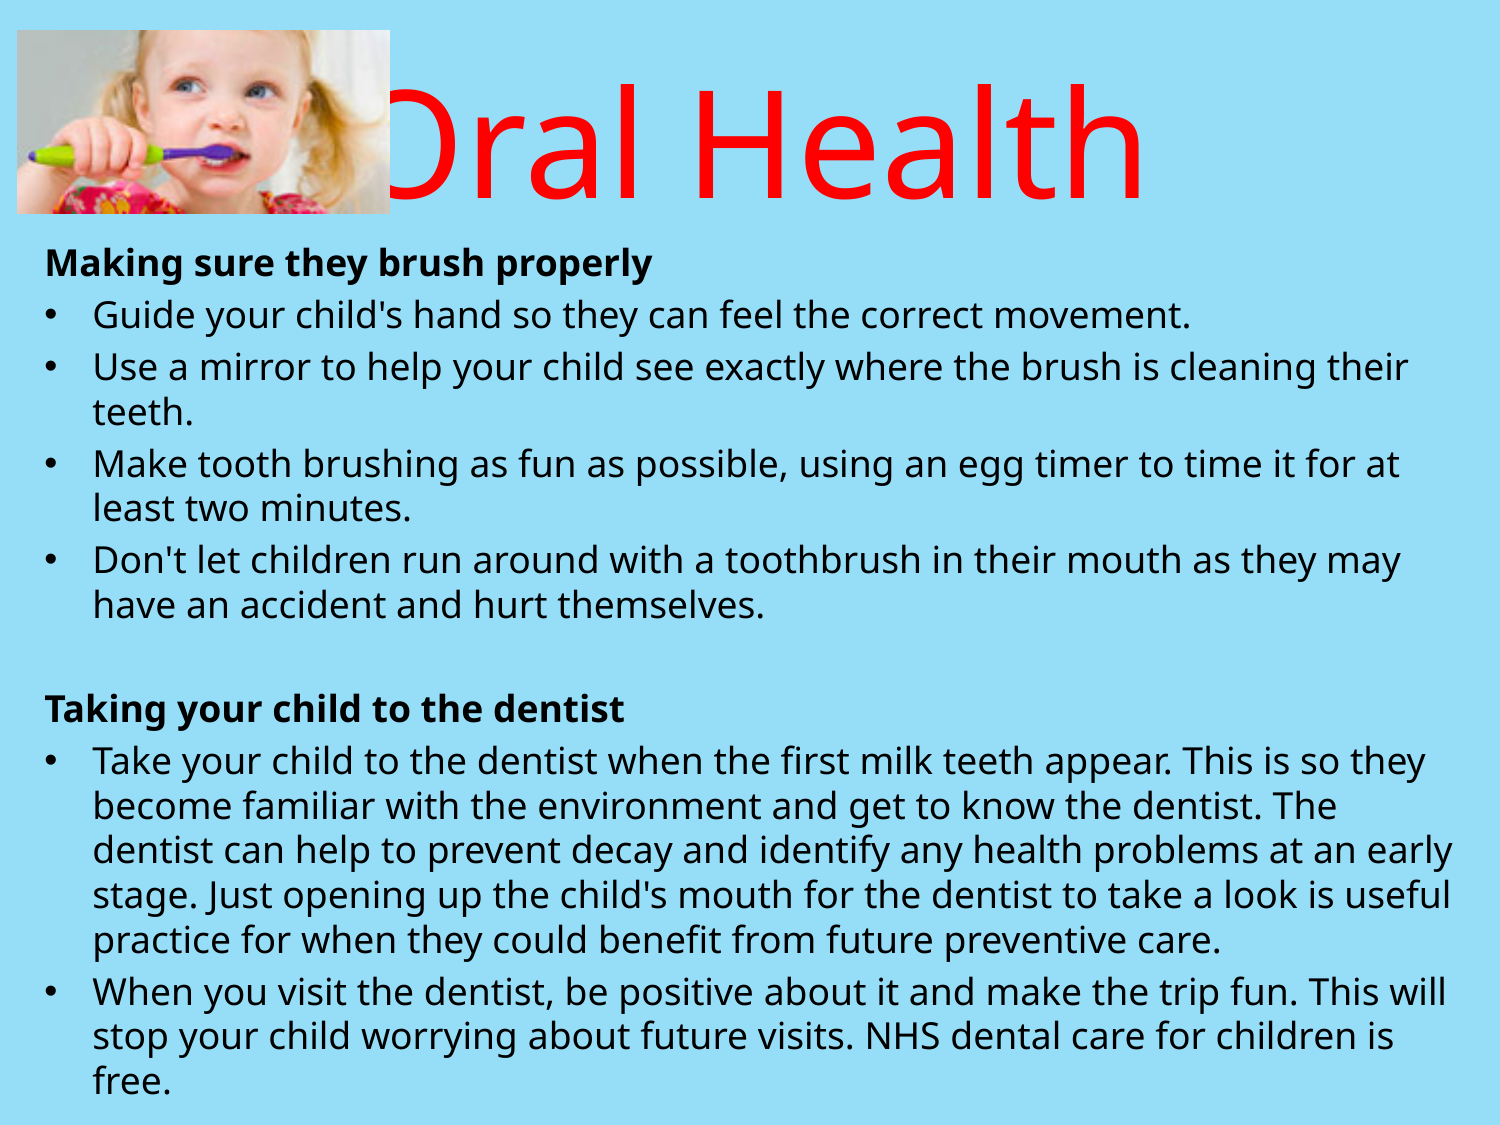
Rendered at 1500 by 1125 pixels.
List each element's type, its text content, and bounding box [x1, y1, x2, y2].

list Making sure they brush properly Guide your child's hand so they can feel the correct movement. Use a mirror to help your child see exactly where the brush is cleaning their teeth. Make tooth brushing as fun as possible, using an egg timer to time it for at least two minutes. Don't let children run around with a toothbrush in their mouth as they may have an accident and hurt themselves. Taking your child to the dentist Take your child to the dentist when the first milk teeth appear. This is so they become familiar with the environment and get to know the dentist. The dentist can help to prevent decay and identify any health problems at an early stage. Just opening up the child's mouth for the dentist to take a look is useful practice for when they could benefit from future preventive care. When you visit the dentist, be positive about it and make the trip fun. This will stop your child worrying about future visits. NHS dental care for children is free. [29, 231, 1471, 1125]
title Oral Health [75, 45, 1425, 233]
picture [17, 30, 390, 214]
